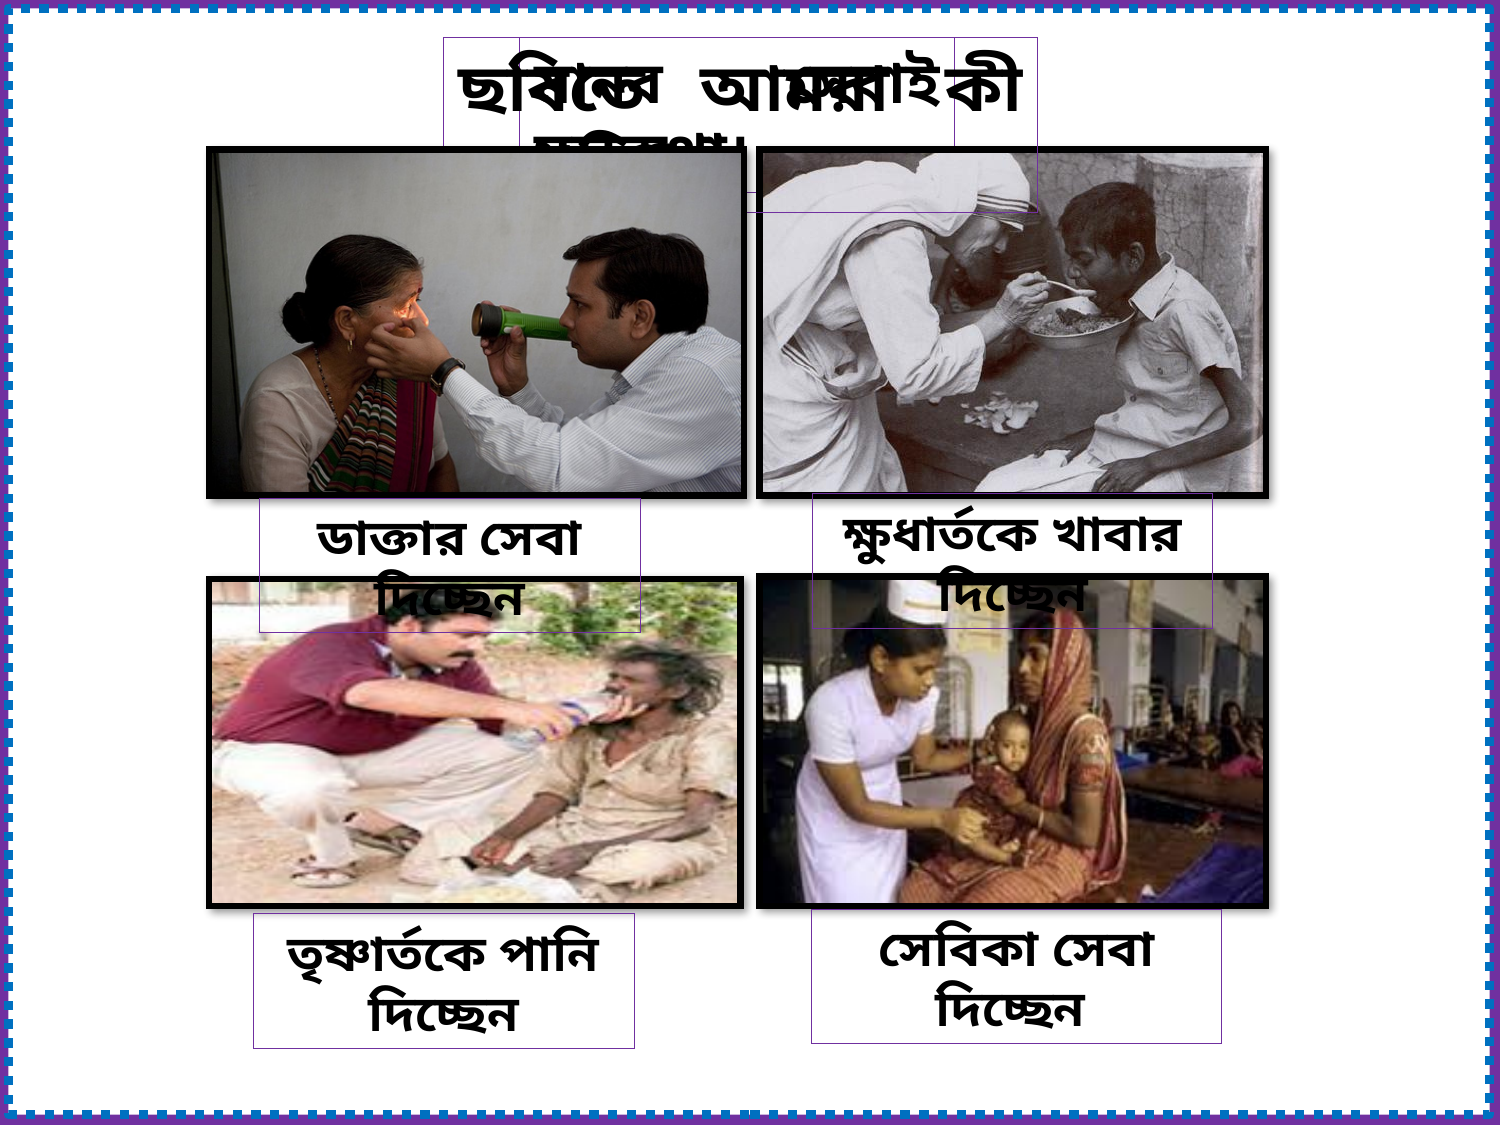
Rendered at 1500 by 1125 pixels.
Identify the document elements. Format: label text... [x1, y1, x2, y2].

text_box ক্ষুধার্তকে খাবার দিচ্ছেন [812, 501, 1213, 577]
picture [762, 152, 1264, 493]
text_box ছবিতে আমরা কী দেখছি? [443, 37, 1038, 156]
text_box ডাক্তার সেবা দিচ্ছেন [259, 501, 641, 580]
picture [212, 152, 741, 493]
picture [212, 581, 738, 904]
text_box তৃষ্ণার্তকে পানি দিচ্ছেন [253, 913, 635, 1049]
picture [762, 579, 1264, 904]
text_box সেবিকা সেবা দিচ্ছেন [811, 911, 1222, 1044]
